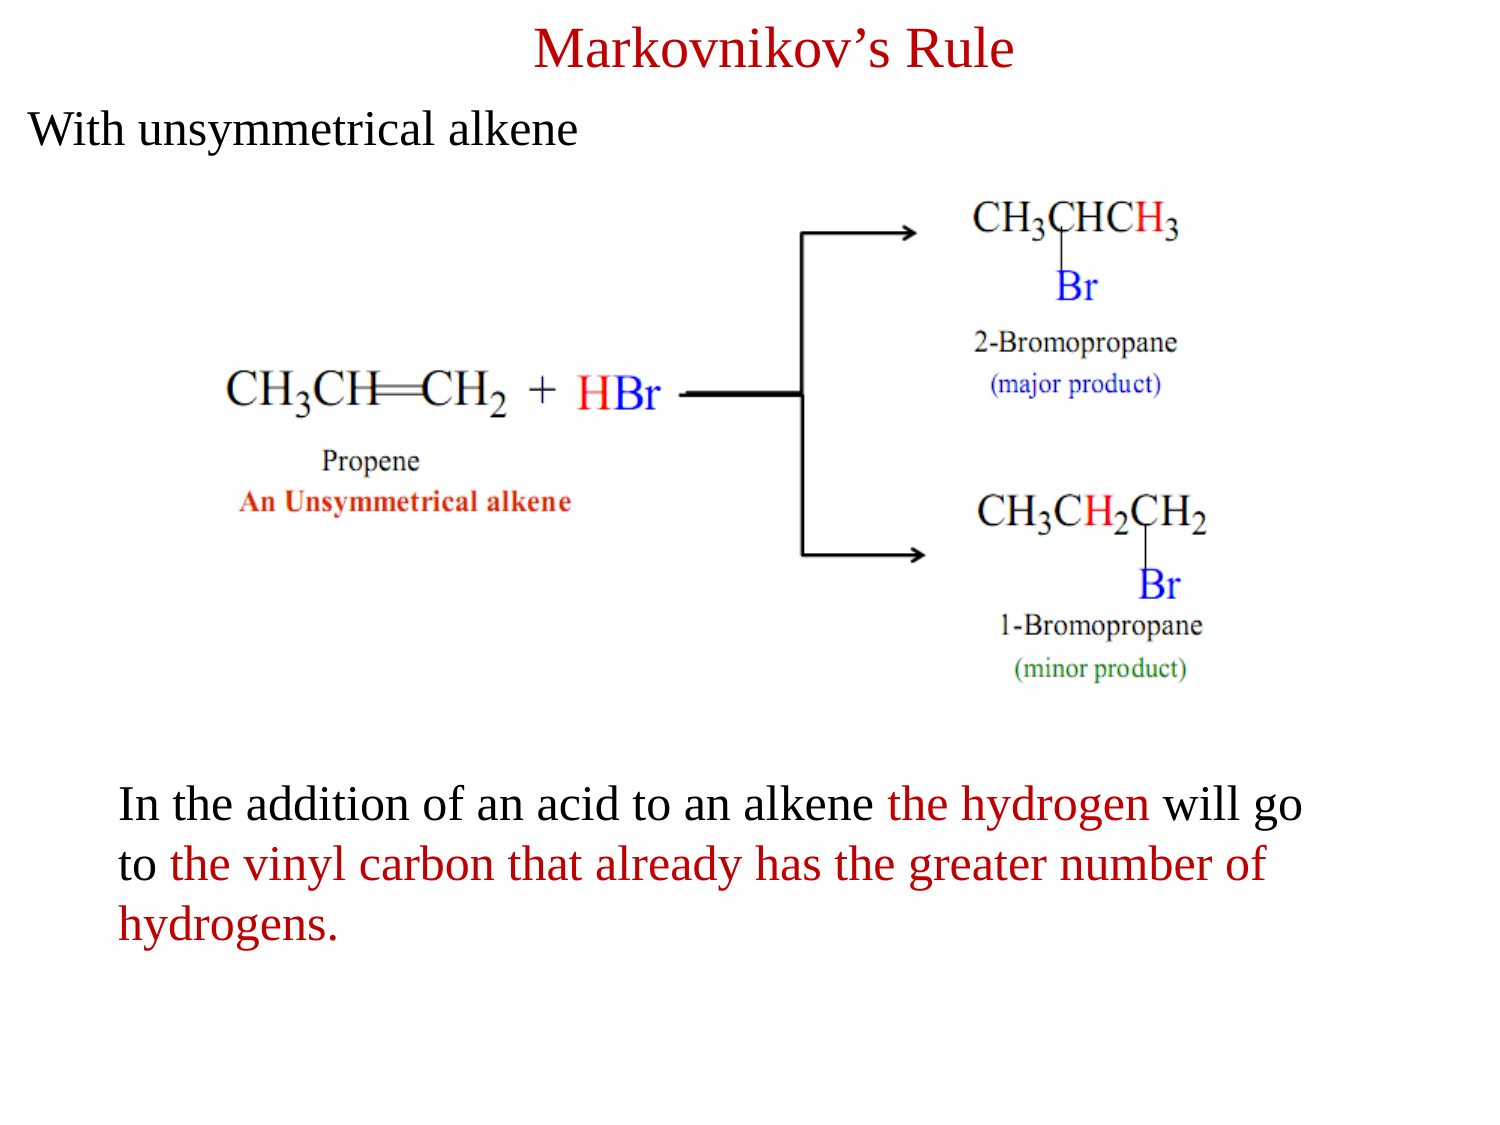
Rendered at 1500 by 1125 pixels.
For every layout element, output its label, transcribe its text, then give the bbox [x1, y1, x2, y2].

text_box In the addition of an acid to an alkene the hydrogen will go to the vinyl carbon that already has the greater number of hydrogens. [103, 763, 1353, 958]
text_box With unsymmetrical alkene [12, 88, 594, 163]
picture [221, 168, 1235, 711]
text_box Markovnikov’s Rule [504, 1, 1031, 87]
